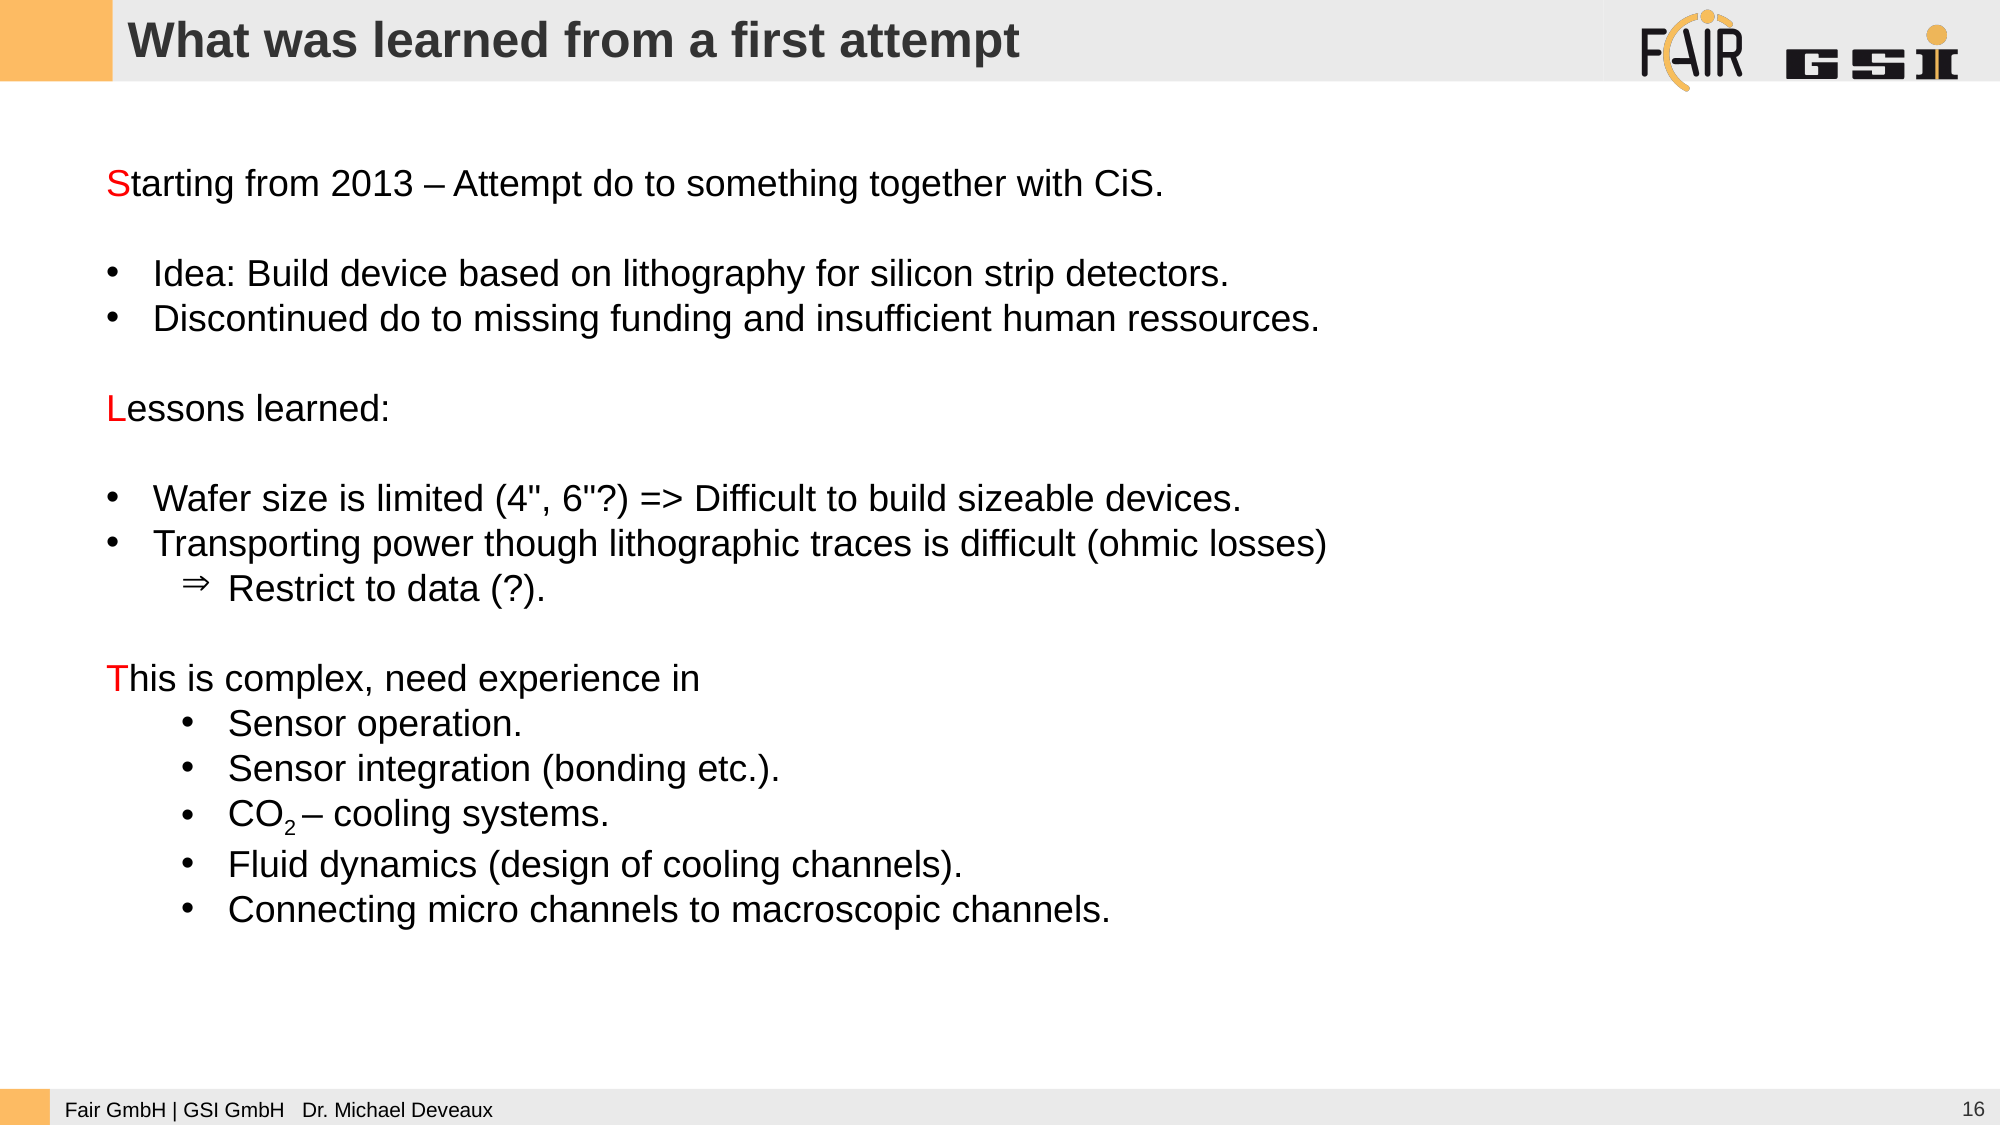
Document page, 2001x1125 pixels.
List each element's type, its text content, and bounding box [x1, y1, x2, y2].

list What was learned from a first attempt [112, 0, 1631, 80]
text_box Starting from 2013 – Attempt do to something together with CiS. Idea: Build device based on lithography for silicon strip detectors. Discontinued do to missing funding and insufficient human ressources. Lessons learned: Wafer size is limited (4", 6"?) => Difficult to build sizeable devices. Transporting power though lithographic traces is difficult (ohmic losses) Restrict to data (?). This is complex, need experience in Sensor operation. Sensor integration (bonding etc.). CO2 – cooling systems. Fluid dynamics (design of cooling channels). Connecting micro channels to macroscopic channels. [90, 151, 1344, 938]
picture [1641, 8, 1743, 93]
picture [1785, 23, 1959, 81]
slide_number 16 [1845, 1078, 2000, 1125]
